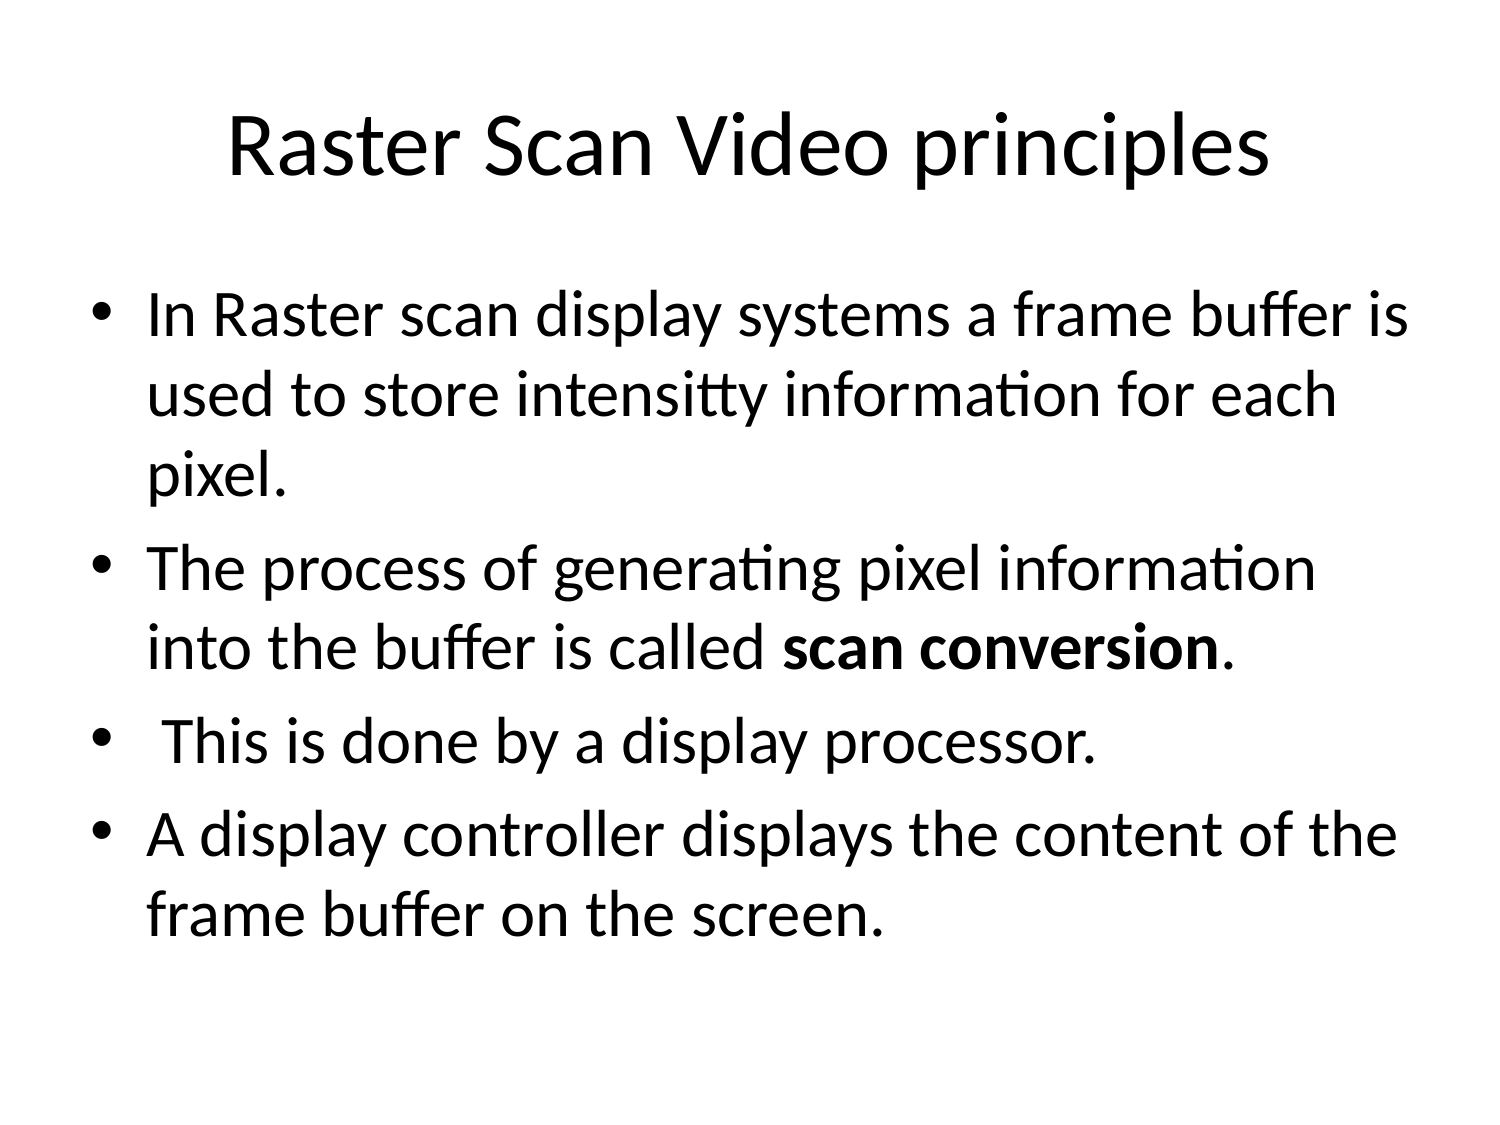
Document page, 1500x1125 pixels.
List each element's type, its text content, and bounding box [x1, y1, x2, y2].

list In Raster scan display systems a frame buffer is used to store intensitty information for each pixel. The process of generating pixel information into the buffer is called scan conversion. This is done by a display processor. A display controller displays the content of the frame buffer on the screen. [75, 262, 1425, 1005]
title Raster Scan Video principles [75, 45, 1425, 233]
